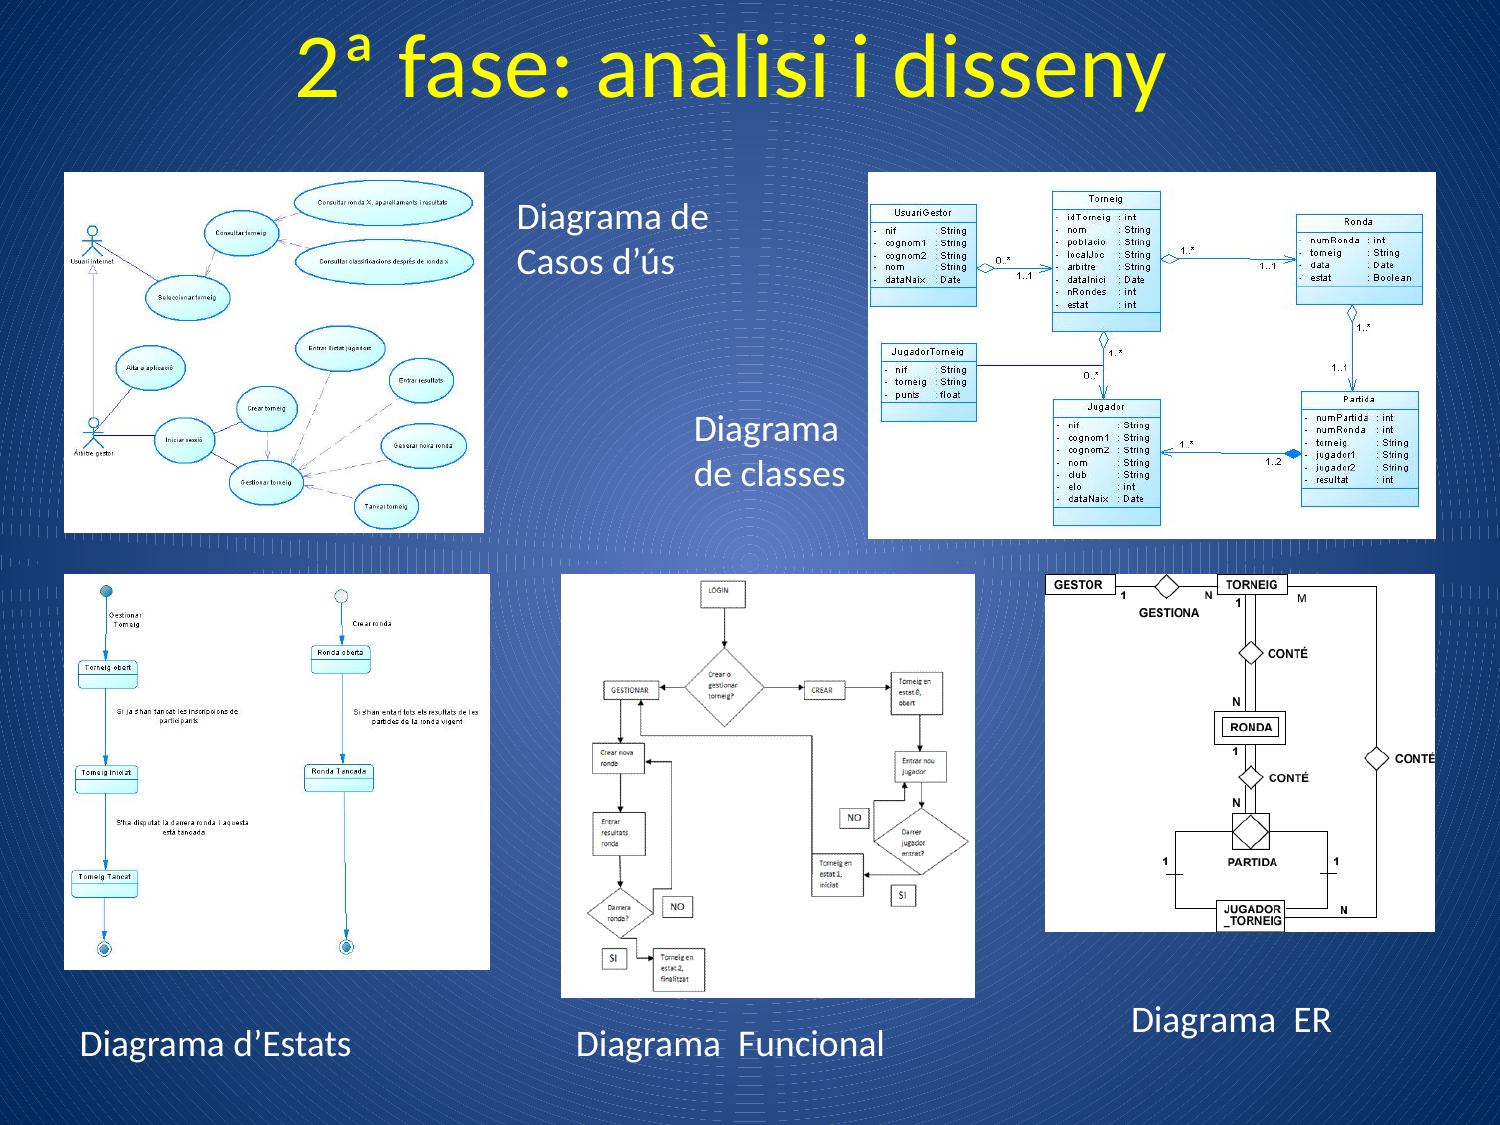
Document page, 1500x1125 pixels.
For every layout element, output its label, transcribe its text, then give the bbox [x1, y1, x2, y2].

picture [560, 573, 975, 999]
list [64, 172, 485, 533]
text_box Diagrama de Casos d’ús [501, 184, 786, 290]
text_box Diagrama ER [1116, 987, 1500, 1048]
text_box Diagrama de classes [679, 397, 862, 502]
picture [64, 574, 491, 970]
title 2ª fase: anàlisi i disseny [75, 0, 1388, 139]
picture [1045, 574, 1435, 932]
text_box Diagrama Funcional [561, 1011, 975, 1072]
picture [867, 172, 1436, 540]
text_box Diagrama d’Estats [64, 1011, 479, 1072]
